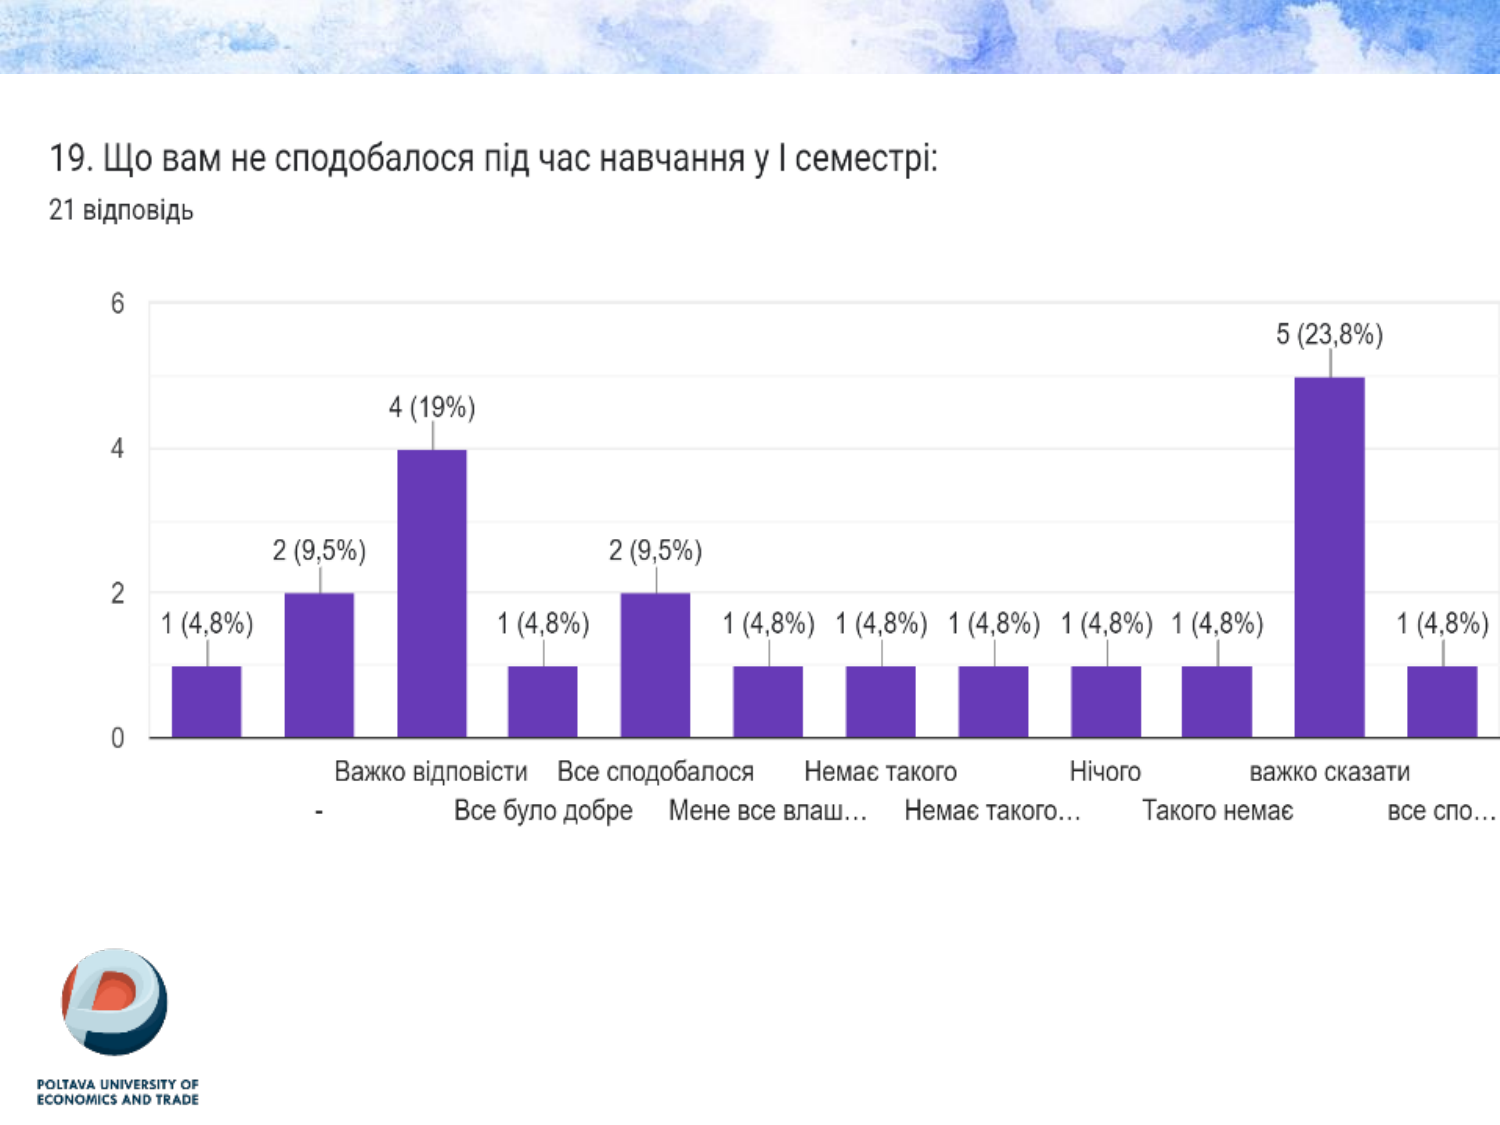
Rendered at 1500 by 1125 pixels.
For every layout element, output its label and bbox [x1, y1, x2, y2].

picture [0, 0, 1500, 919]
picture [0, 924, 236, 1124]
